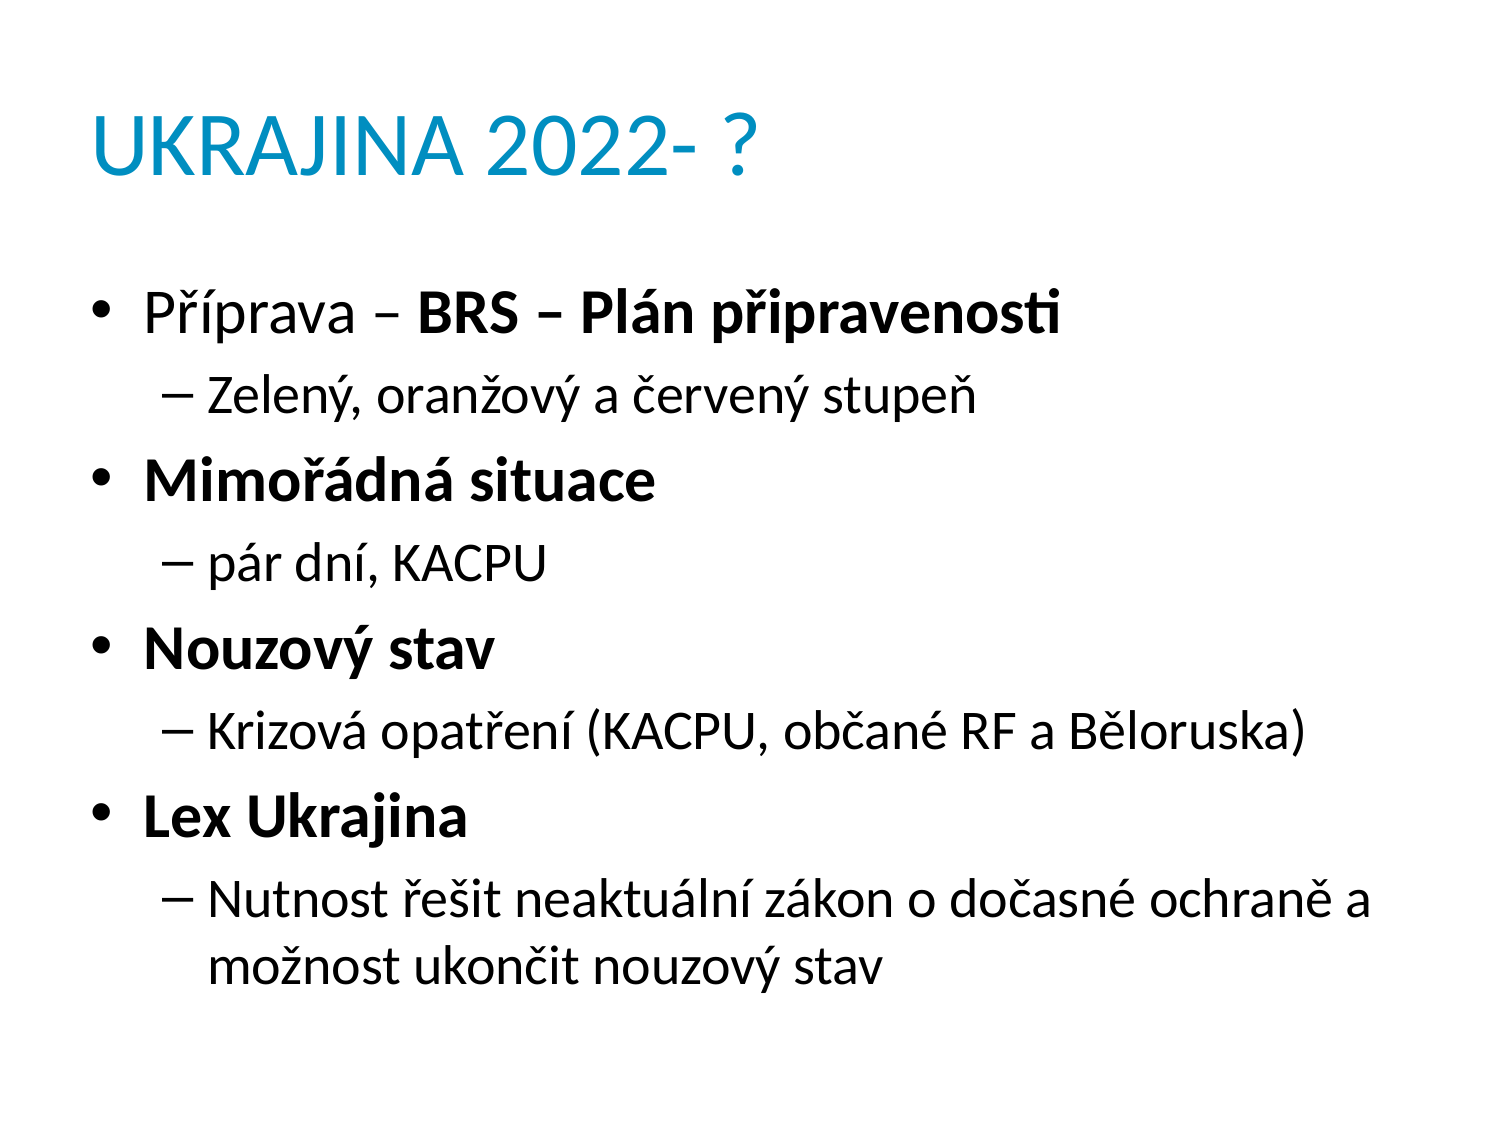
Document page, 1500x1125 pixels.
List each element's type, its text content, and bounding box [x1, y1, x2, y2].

title UKRAJINA 2022- ? [75, 45, 1425, 233]
list Příprava – BRS – Plán připravenosti Zelený, oranžový a červený stupeň Mimořádná situace pár dní, KACPU Nouzový stav Krizová opatření (KACPU, občané RF a Běloruska) Lex Ukrajina Nutnost řešit neaktuální zákon o dočasné ochraně a možnost ukončit nouzový stav [75, 262, 1425, 1005]
